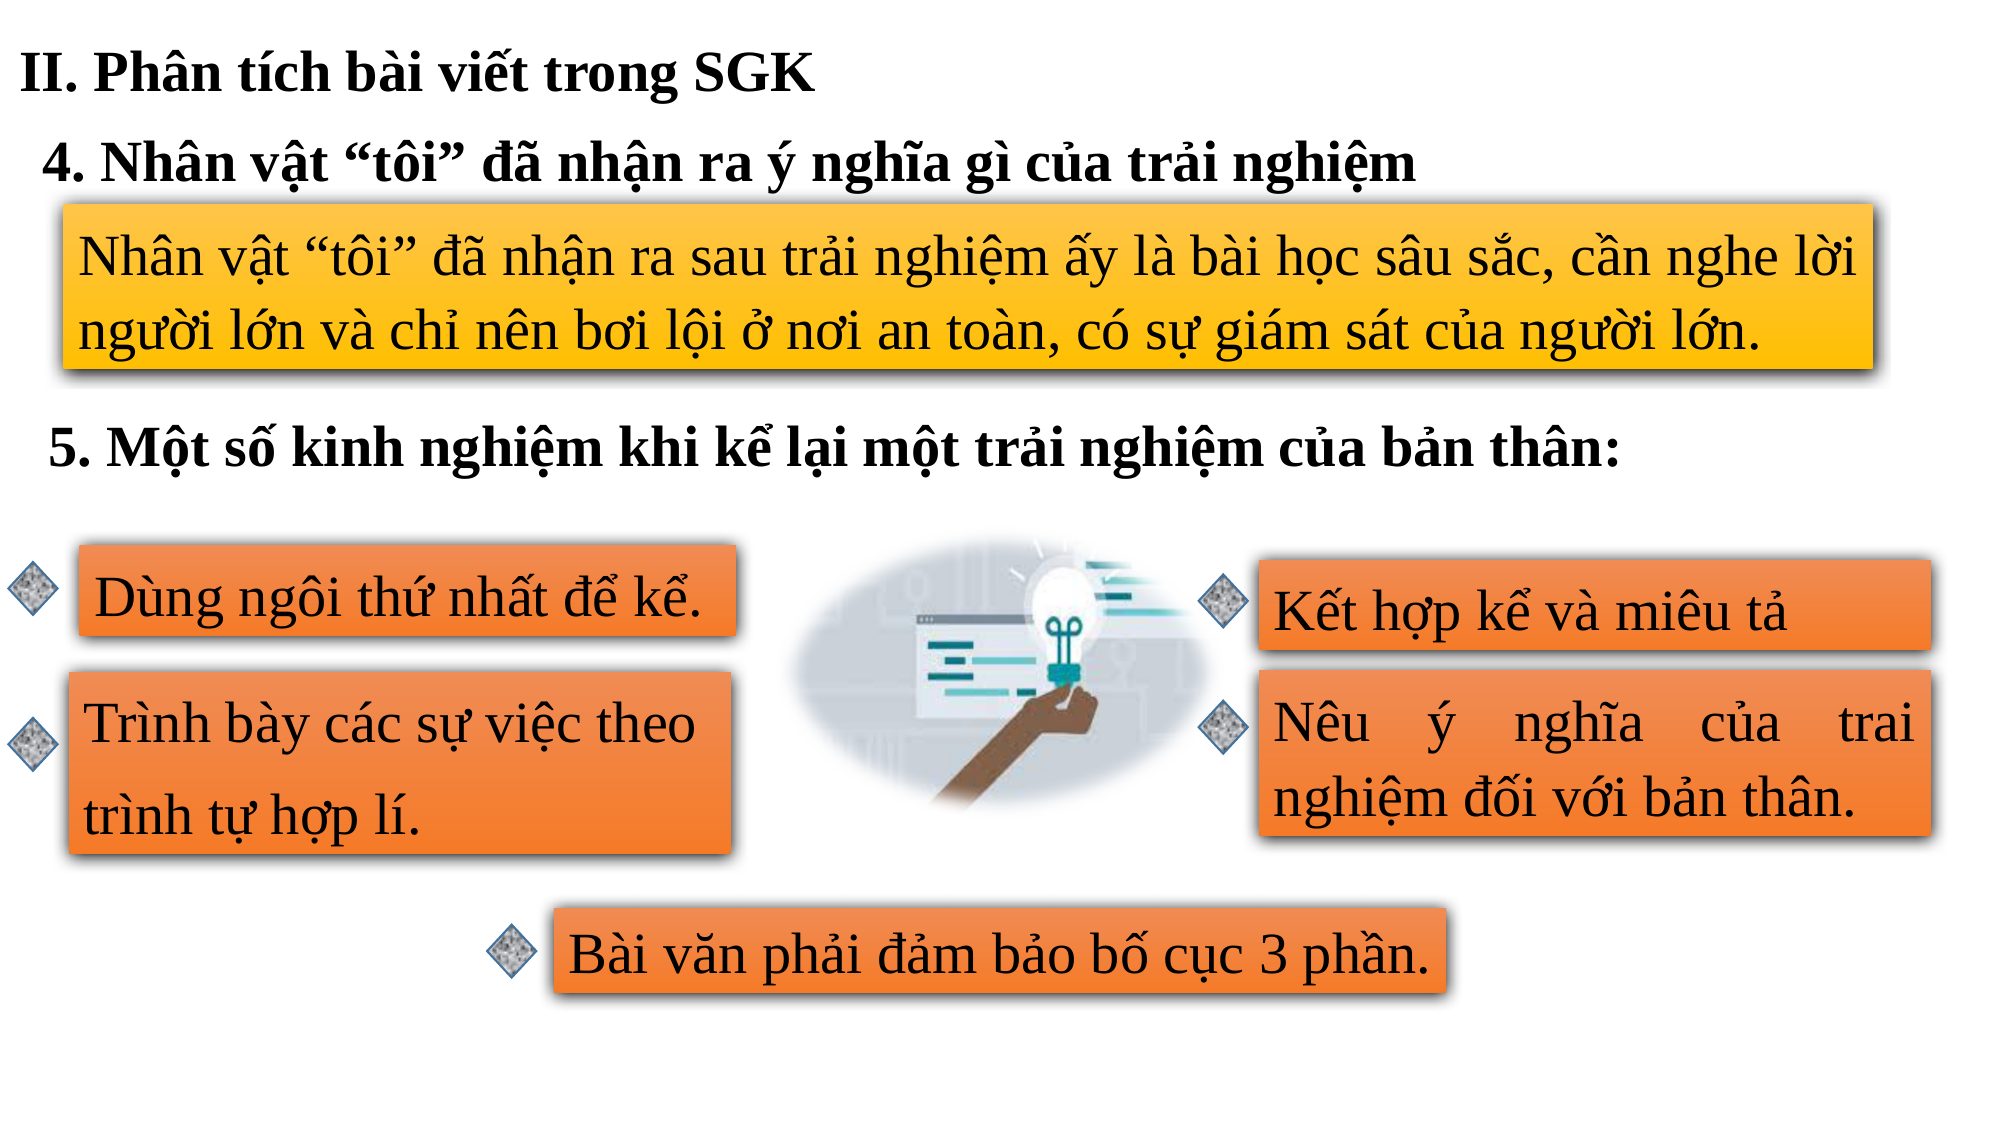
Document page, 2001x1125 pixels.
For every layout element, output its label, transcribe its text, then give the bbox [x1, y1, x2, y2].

picture [773, 524, 1227, 821]
text_box Trình bày các sự việc theo trình tự hợp lí. [69, 672, 731, 854]
text_box [6, 716, 59, 773]
text_box 4. Nhân vật “tôi” đã nhận ra ý nghĩa gì của trải nghiệm [27, 111, 1434, 201]
text_box [485, 923, 538, 980]
text_box II. Phân tích bài viết trong SGK [4, 20, 832, 110]
text_box Dùng ngôi thứ nhất để kể. [79, 545, 736, 636]
text_box Nhân vật “tôi” đã nhận ra sau trải nghiệm ấy là bài học sâu sắc, cần nghe lời người lớn và chỉ nên bơi lội ở nơi an toàn, có sự giám sát của người lớn. [63, 204, 1873, 369]
text_box Bài văn phải đảm bảo bố cục 3 phần. [553, 908, 1447, 993]
text_box Nêu ý nghĩa của trai nghiệm đối với bản thân. [1259, 670, 1931, 836]
text_box [1227, 703, 1250, 752]
text_box Kết hợp kể và miêu tả [1259, 560, 1931, 650]
text_box [1227, 576, 1250, 625]
text_box [6, 560, 59, 617]
text_box 5. Một số kinh nghiệm khi kể lại một trải nghiệm của bản thân: [33, 395, 1639, 485]
